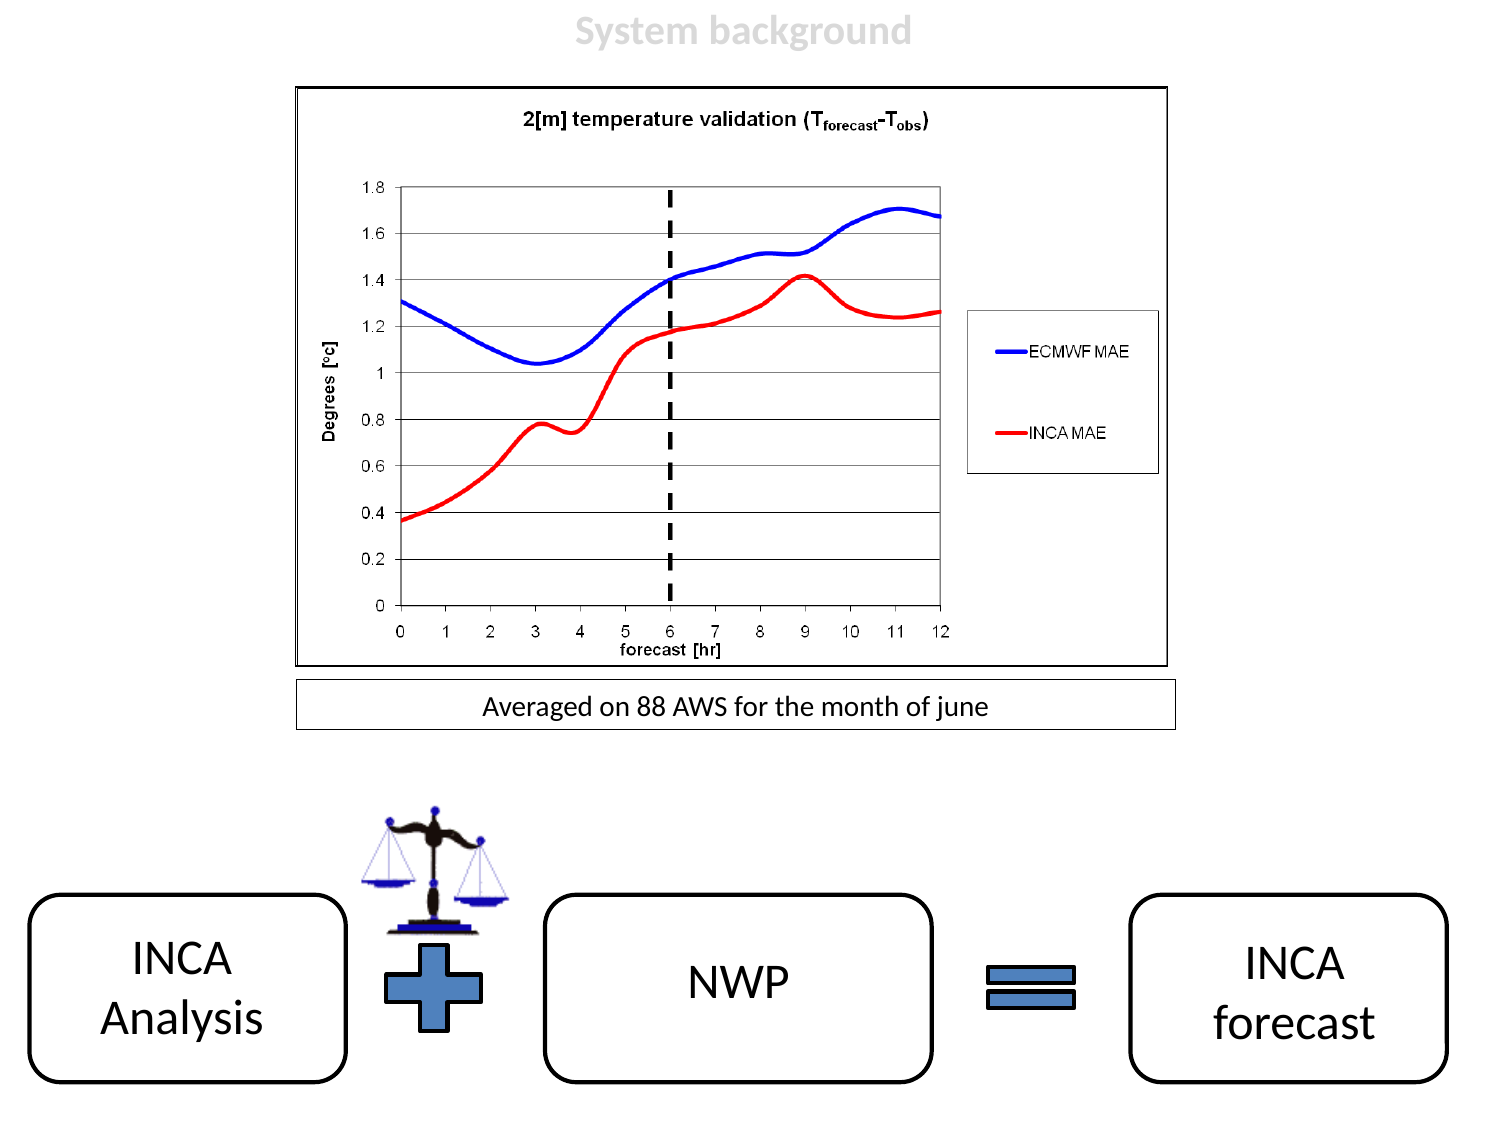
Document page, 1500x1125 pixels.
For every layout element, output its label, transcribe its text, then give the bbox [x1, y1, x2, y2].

text_box [27, 892, 348, 1085]
text_box [384, 949, 483, 1033]
picture [357, 800, 514, 942]
text_box System background [466, 0, 1022, 61]
text_box Averaged on 88 AWS for the month of june [296, 679, 1176, 730]
text_box INCA Analysis [41, 916, 323, 1052]
picture [296, 87, 1167, 666]
text_box [986, 989, 1076, 1010]
text_box [1128, 892, 1449, 1085]
text_box [542, 892, 934, 1085]
text_box [986, 965, 1076, 985]
text_box INCA forecast [1153, 922, 1436, 1057]
text_box NWP [568, 941, 909, 1017]
